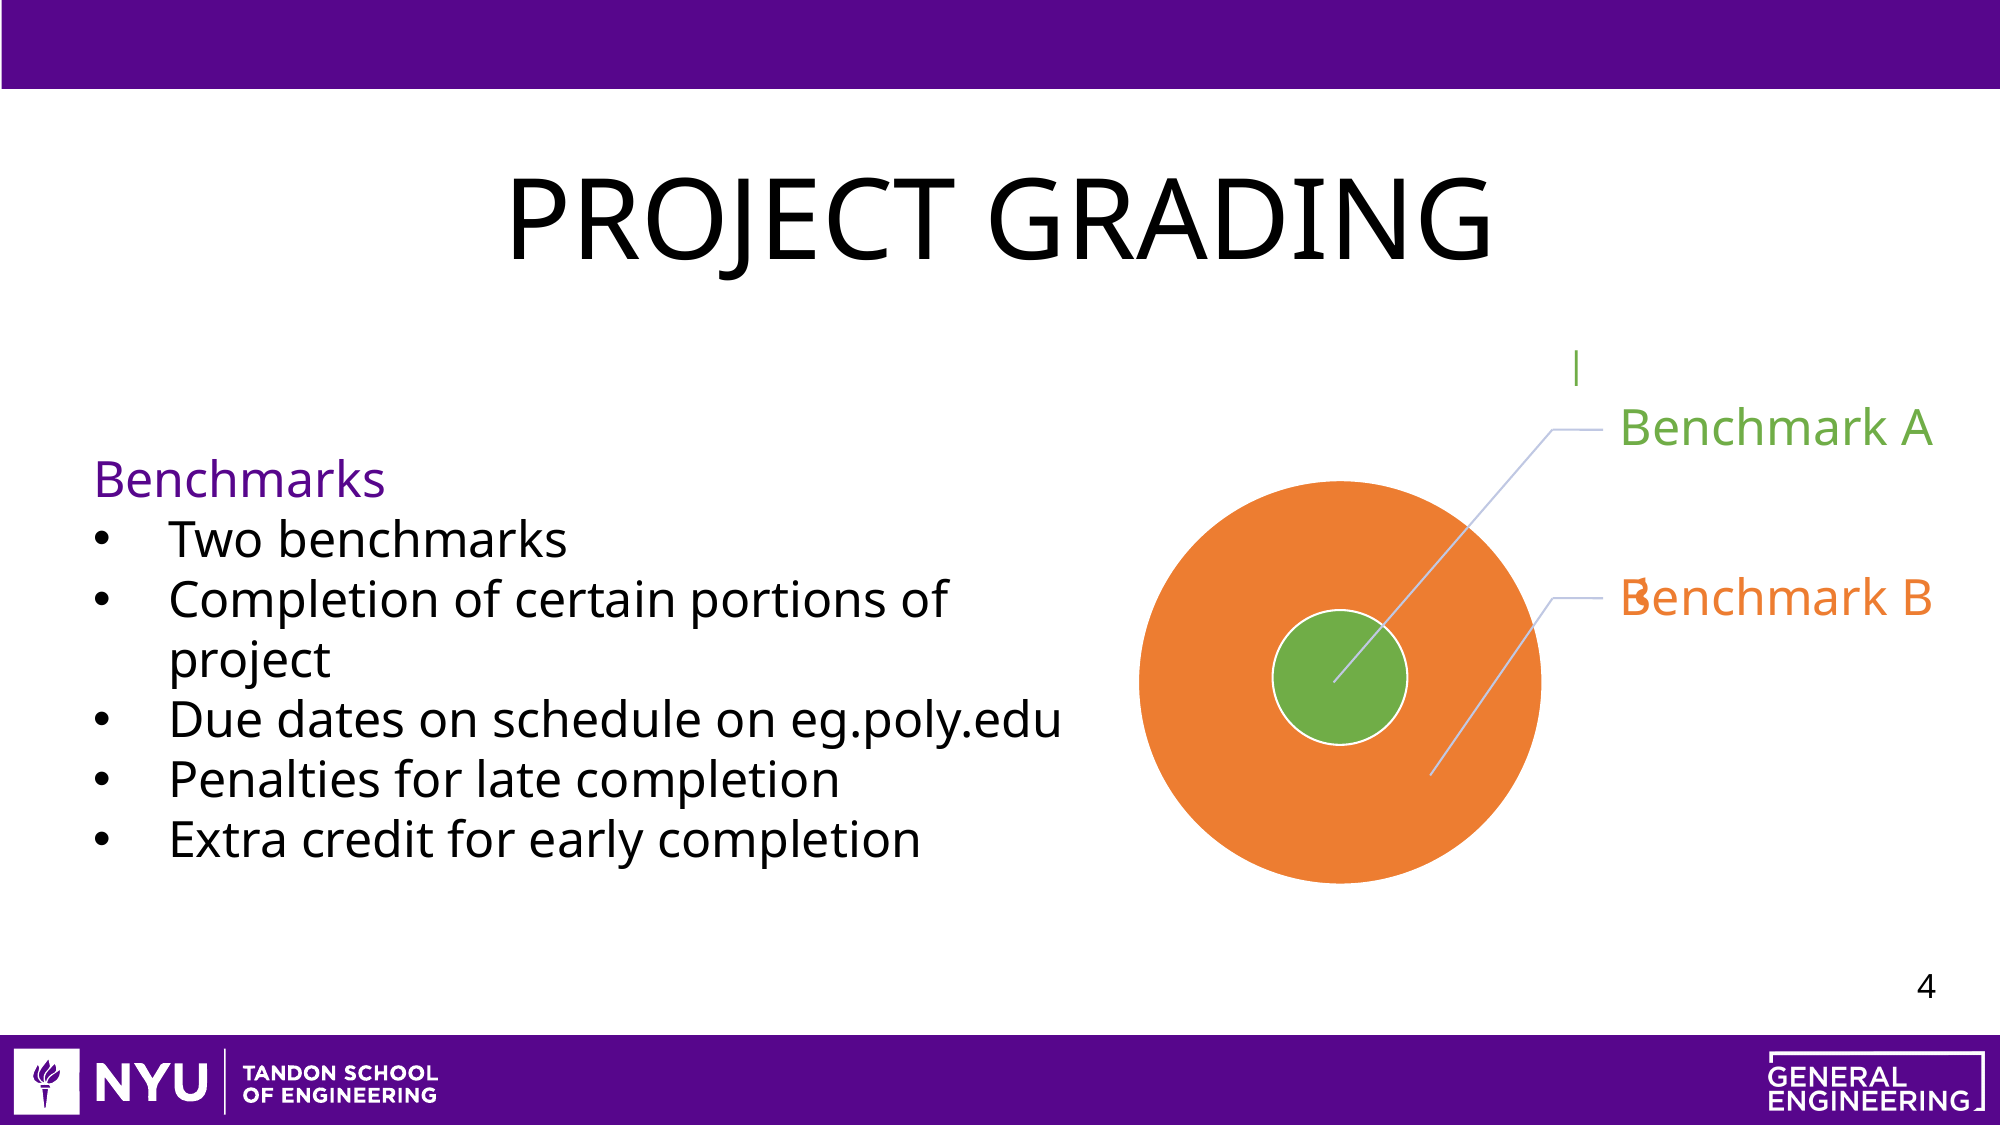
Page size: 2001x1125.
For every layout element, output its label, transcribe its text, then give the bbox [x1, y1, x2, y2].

picture [13, 1048, 438, 1115]
text_box [1, 0, 2000, 90]
text_box [0, 1034, 2000, 1125]
text_box Benchmark A [1877, 387, 1949, 463]
text_box Benchmark B [1877, 558, 1949, 633]
text_box Benchmarks Two benchmarks Completion of certain portions of project Due dates on schedule on eg.poly.edu Penalties for late completion Extra credit for early completion [78, 440, 1087, 876]
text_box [1087, 334, 1877, 885]
picture [1768, 1051, 1985, 1111]
text_box PROJECT GRADING [92, 132, 1908, 292]
text_box 4 [1802, 958, 1951, 1013]
